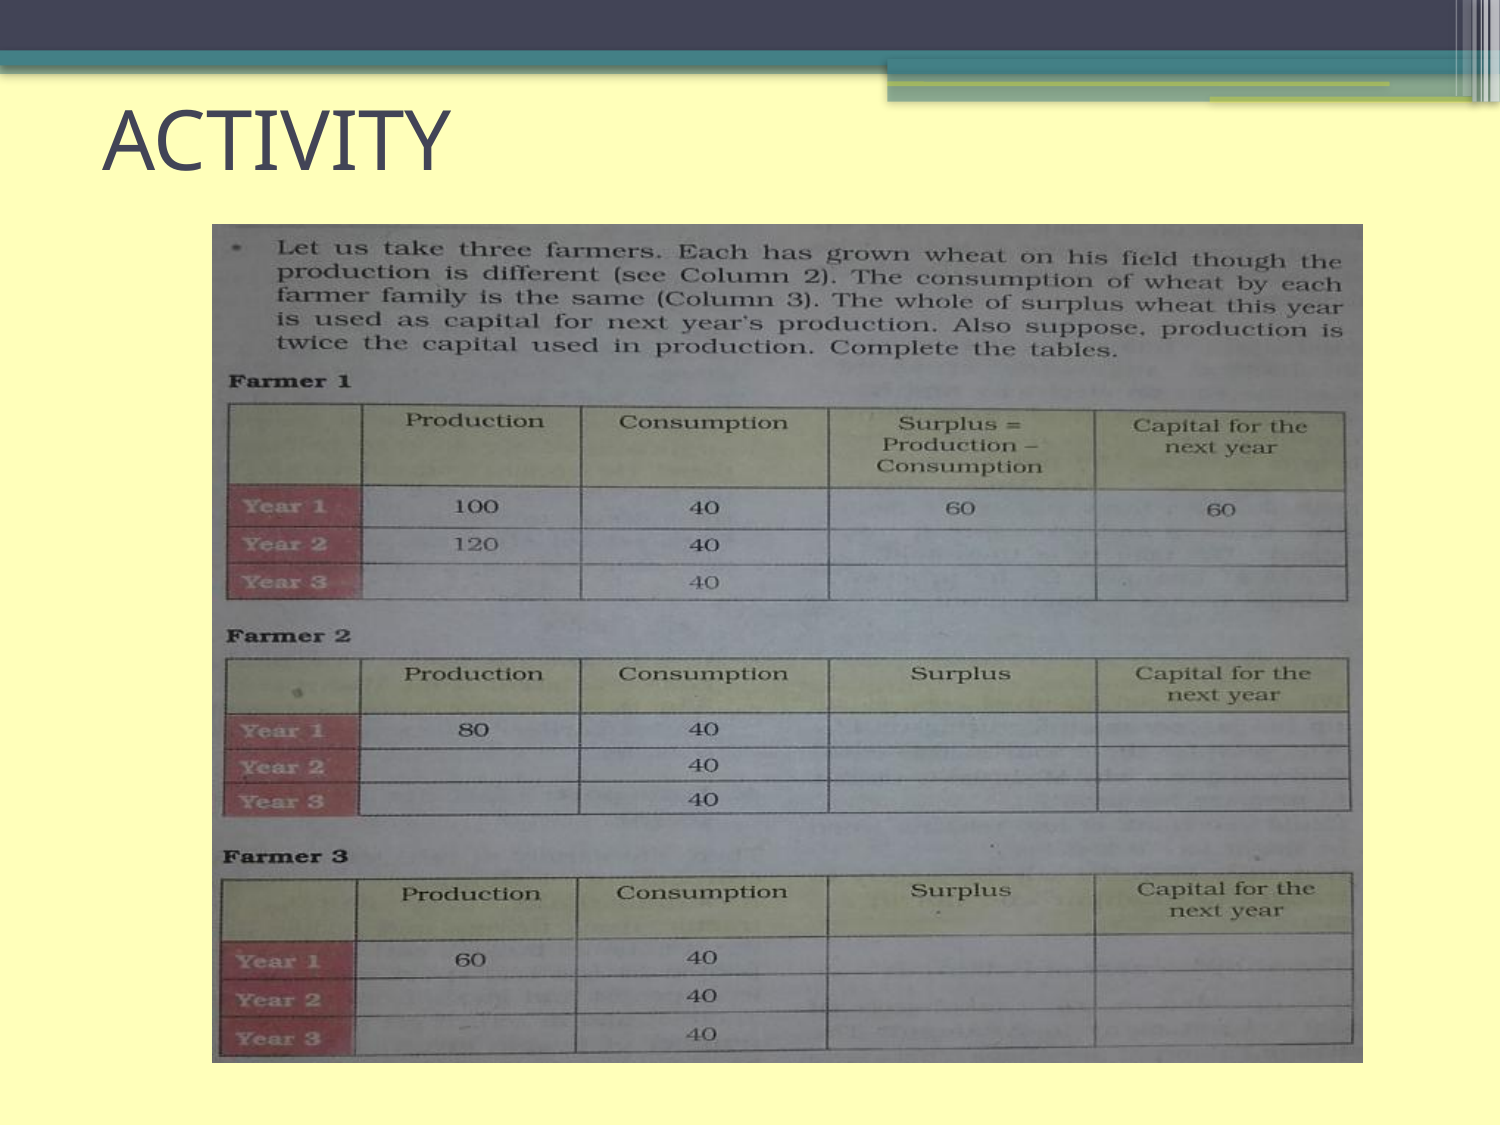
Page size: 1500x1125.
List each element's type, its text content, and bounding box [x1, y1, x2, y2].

title ACTIVITY [87, 50, 1438, 225]
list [212, 224, 1363, 1063]
